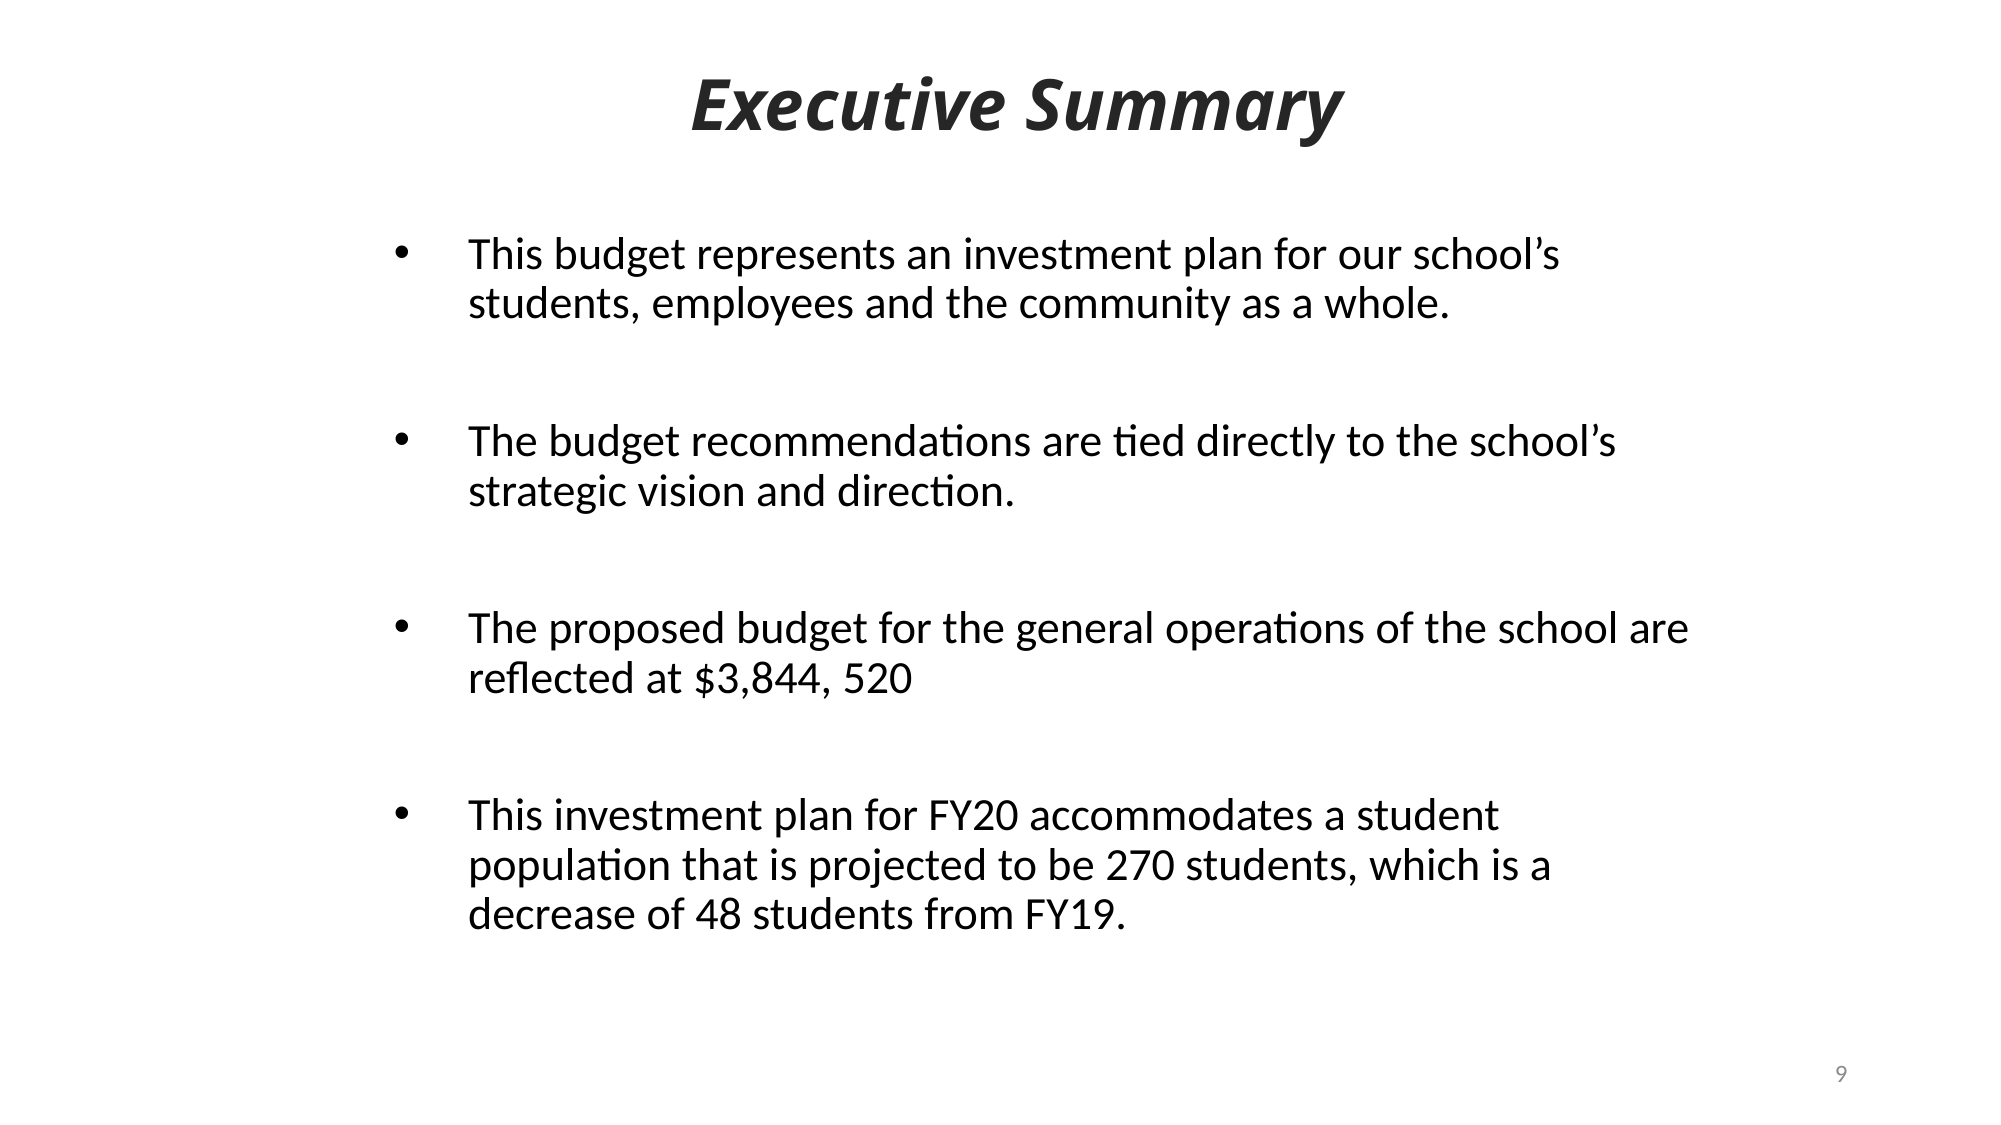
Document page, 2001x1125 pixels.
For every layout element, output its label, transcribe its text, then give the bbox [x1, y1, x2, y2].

title Executive Summary [378, 4, 1654, 154]
slide_number 9 [1412, 1042, 1863, 1103]
subtitle This budget represents an investment plan for our school’s students, employees and the community as a whole. The budget recommendations are tied directly to the school’s strategic vision and direction. The proposed budget for the general operations of the school are reflected at $3,844, 520 This investment plan for FY20 accommodates a student population that is projected to be 270 students, which is a decrease of 48 students from FY19. [378, 222, 1714, 950]
